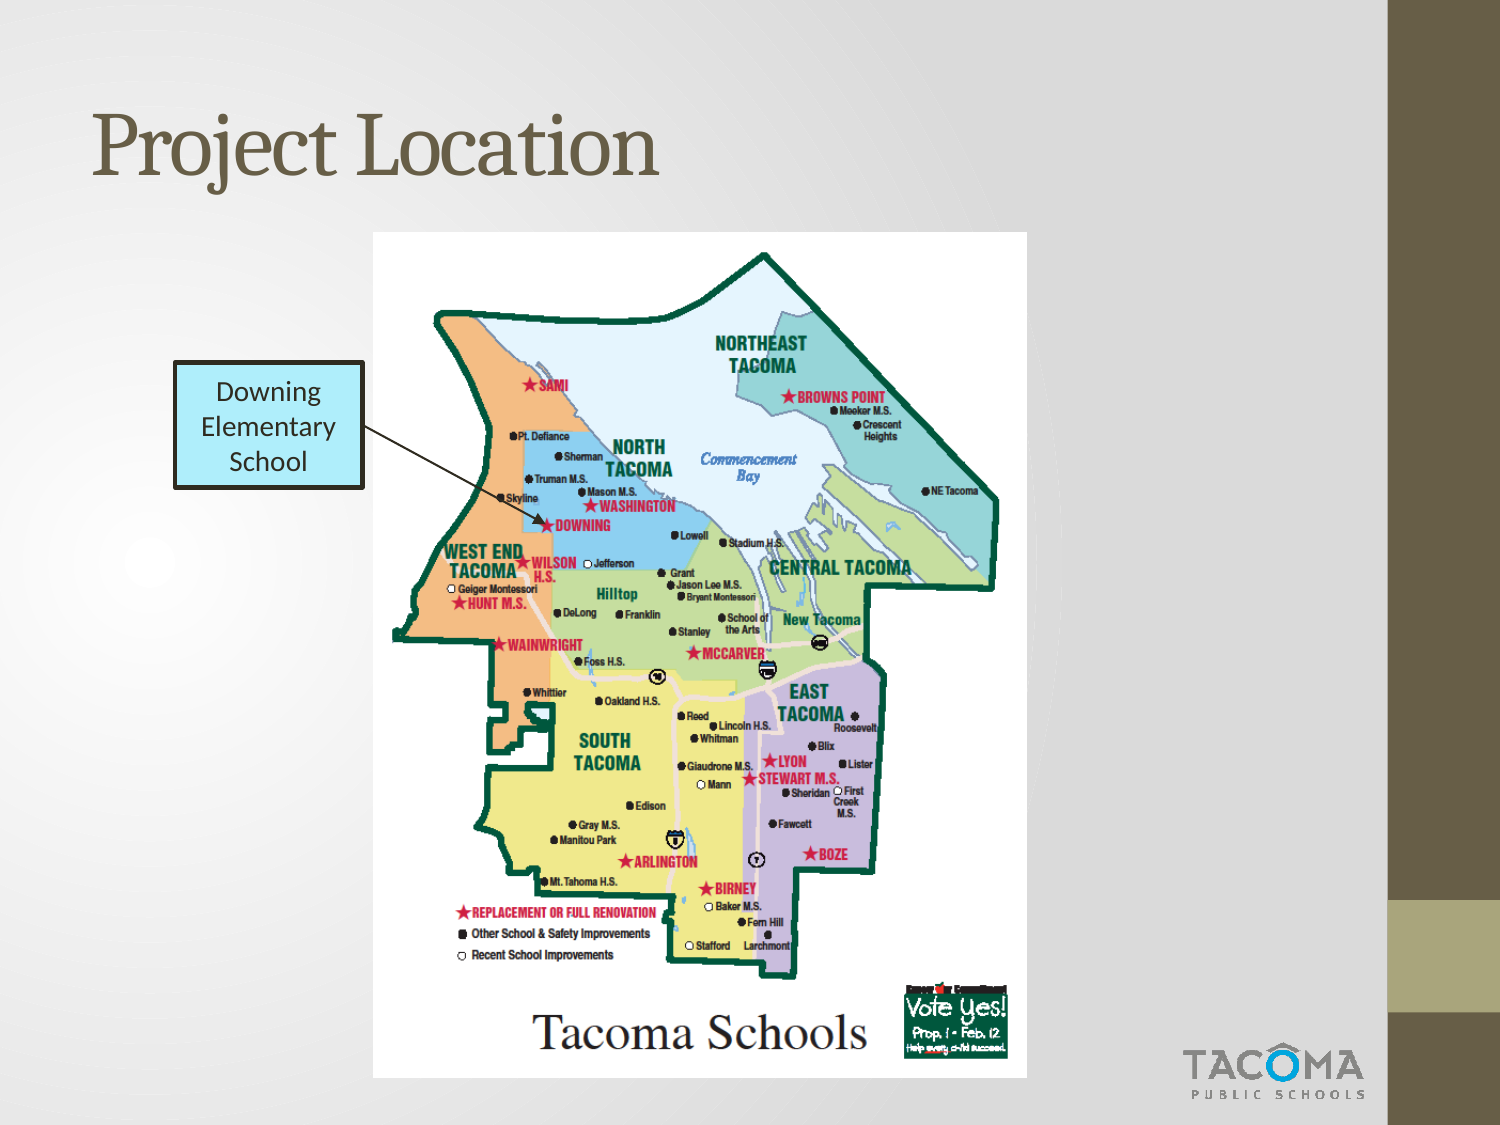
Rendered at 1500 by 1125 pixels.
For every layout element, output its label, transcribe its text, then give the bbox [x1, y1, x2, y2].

picture [1174, 1036, 1372, 1106]
title Project Location [75, 45, 1325, 233]
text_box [373, 231, 1027, 1078]
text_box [361, 424, 547, 525]
text_box Downing Elementary School [173, 360, 365, 490]
